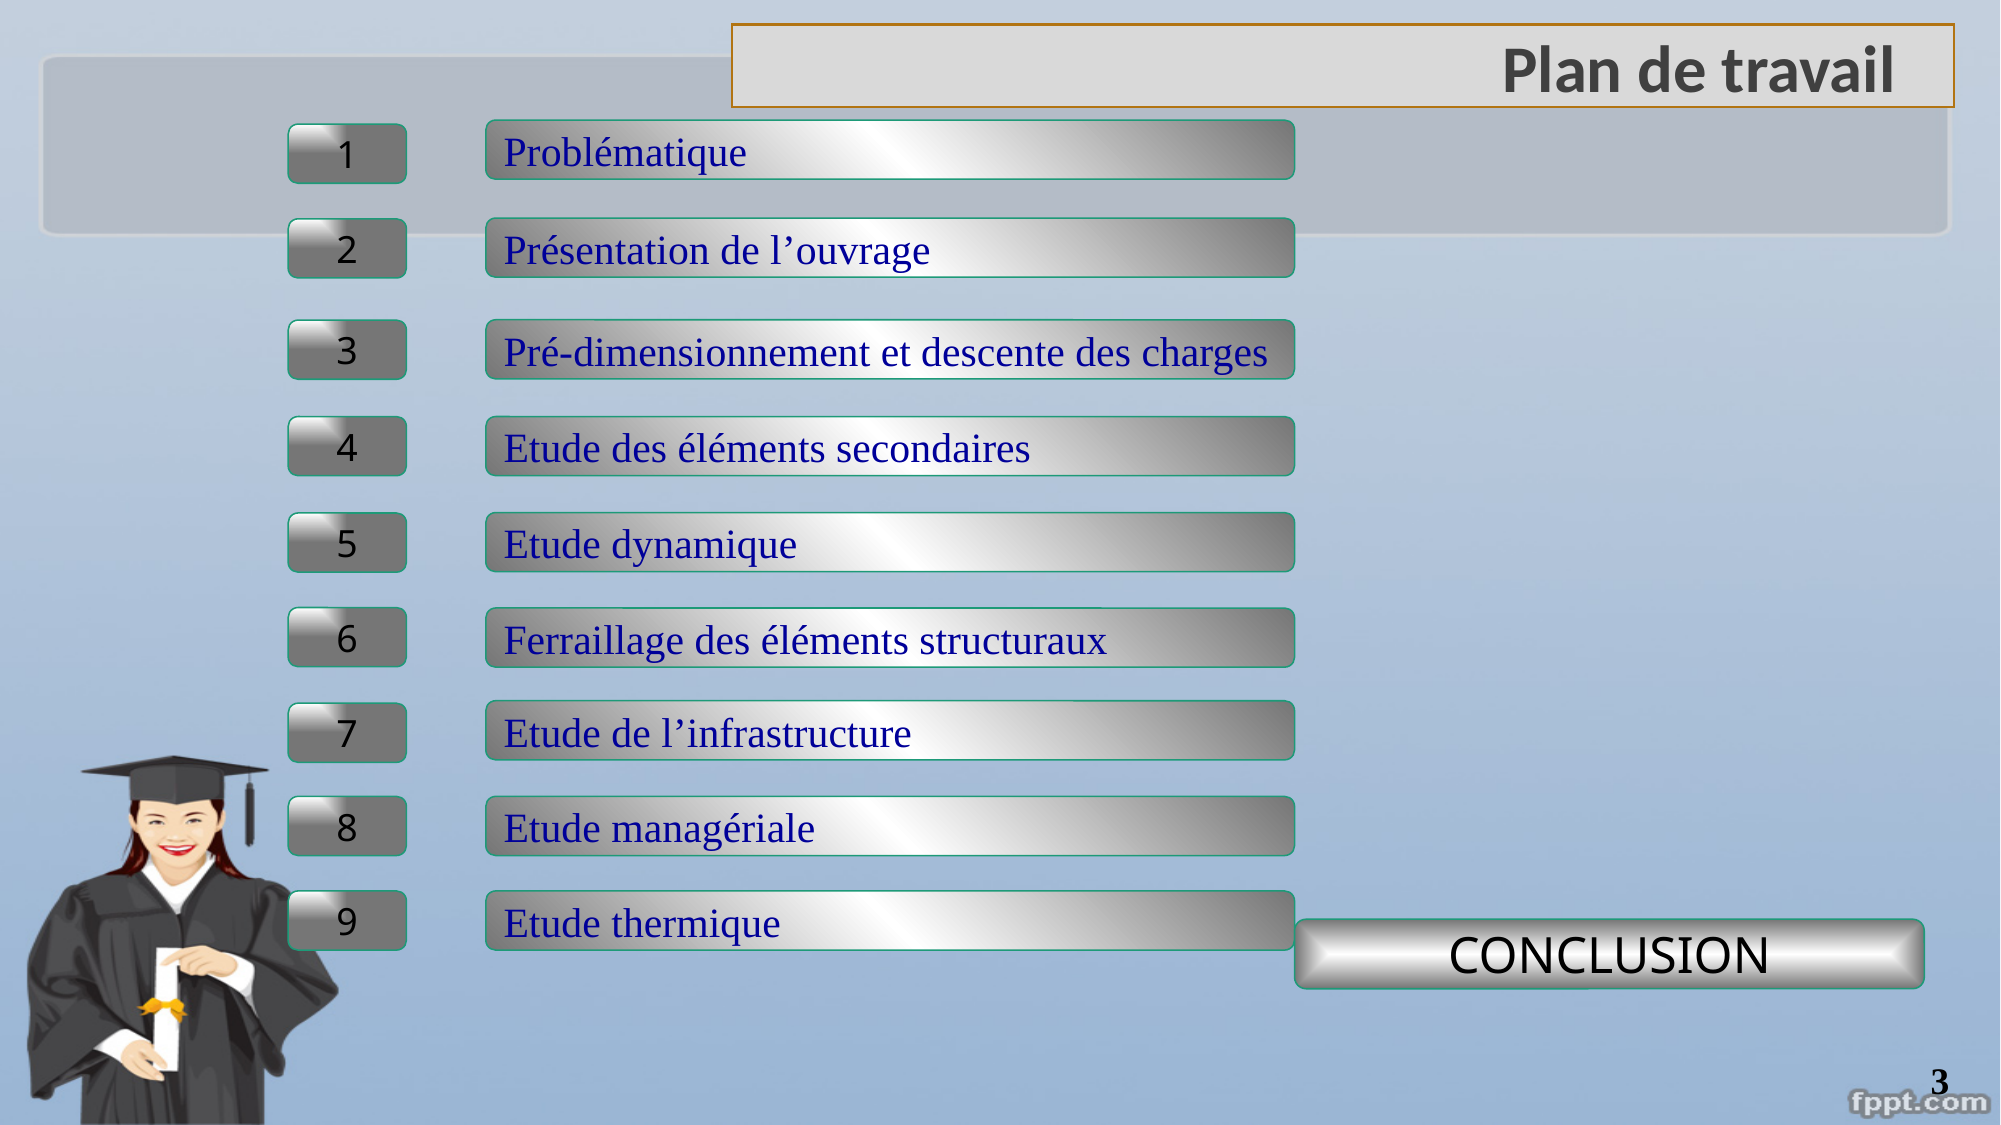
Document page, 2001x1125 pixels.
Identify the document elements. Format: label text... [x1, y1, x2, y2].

footer 3 [1915, 1051, 1963, 1109]
text_box Plan de travail [731, 23, 1955, 108]
text_box 9 [288, 890, 407, 951]
text_box 4 [288, 416, 407, 476]
text_box 1 [288, 124, 407, 184]
text_box CONCLUSION [1294, 919, 1925, 989]
text_box Etude thermique [485, 890, 1295, 951]
text_box 5 [288, 512, 407, 573]
text_box Etude managériale [485, 796, 1295, 856]
text_box Etude de l’infrastructure [485, 700, 1295, 760]
text_box Ferraillage des éléments structuraux [485, 607, 1295, 668]
text_box Pré-dimensionnement et descente des charges [485, 319, 1295, 379]
text_box 3 [288, 320, 407, 380]
text_box Présentation de l’ouvrage [485, 218, 1295, 278]
text_box Problématique [485, 120, 1295, 180]
text_box 2 [288, 218, 407, 278]
text_box Etude dynamique [485, 512, 1295, 572]
text_box 8 [288, 796, 407, 856]
text_box 7 [288, 703, 407, 763]
text_box 6 [288, 607, 407, 667]
picture [0, 0, 2001, 1125]
text_box Etude des éléments secondaires [485, 416, 1295, 476]
